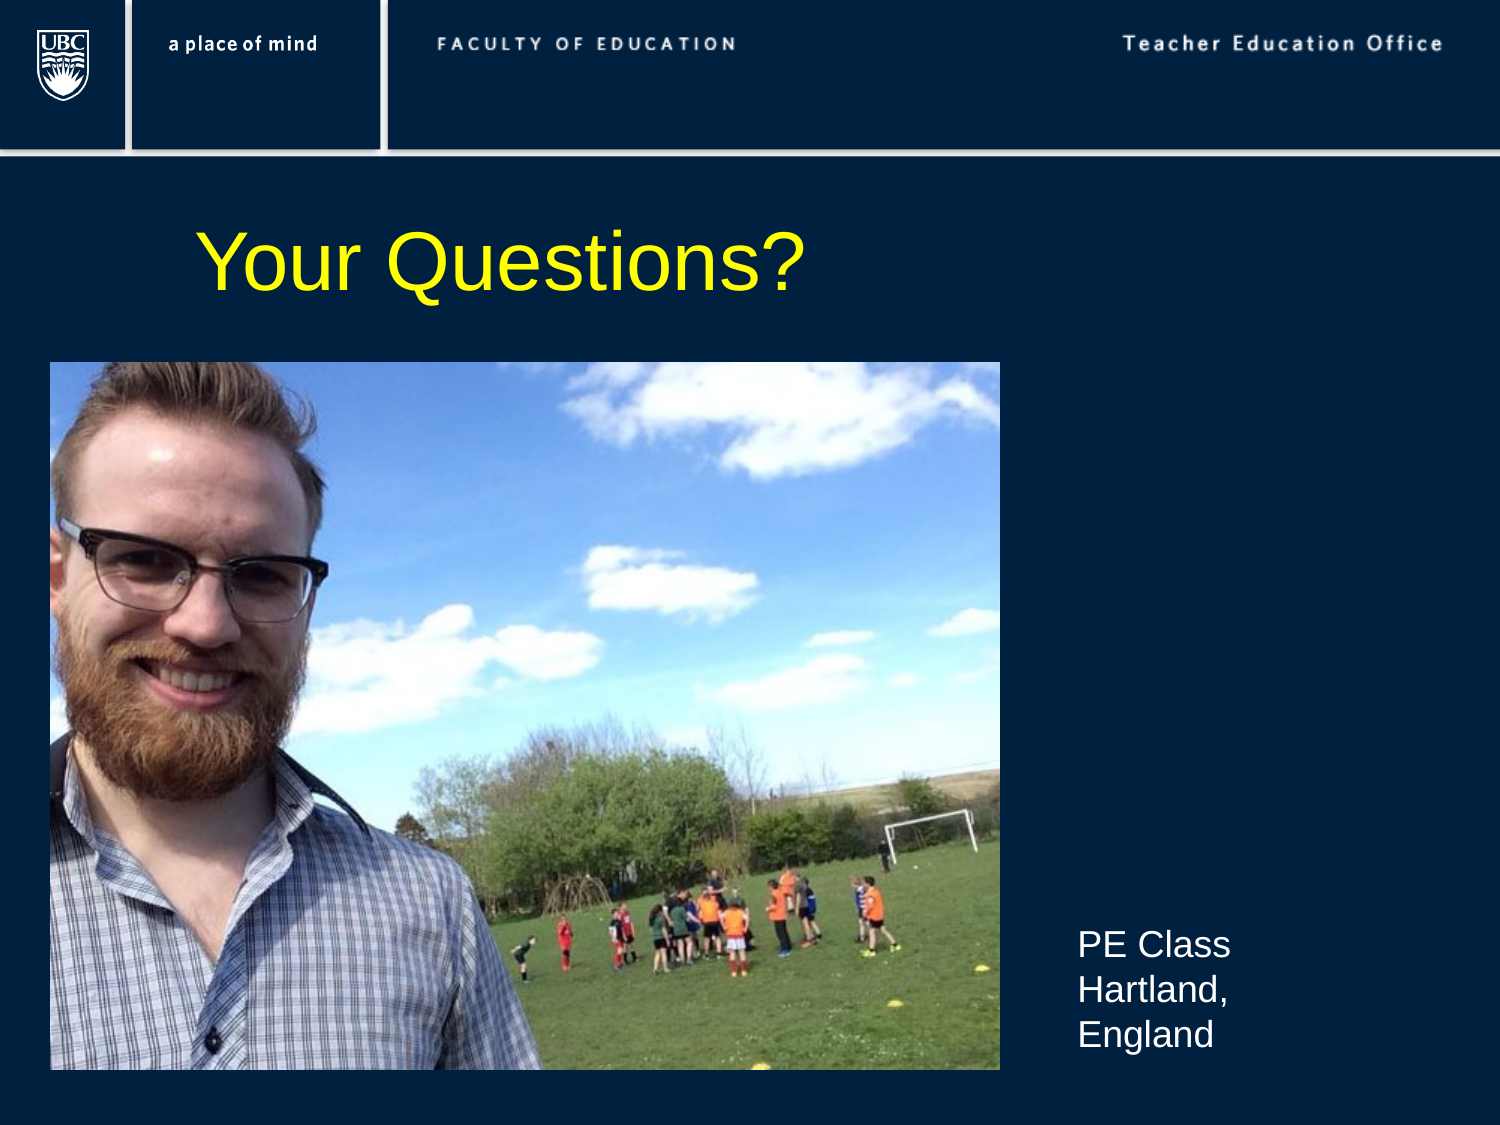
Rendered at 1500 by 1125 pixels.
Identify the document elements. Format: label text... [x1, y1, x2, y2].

text_box PE Class Hartland, England [1062, 912, 1363, 1063]
picture [37, 30, 89, 101]
picture [49, 362, 1001, 1070]
text_box Your Questions? [0, 200, 1025, 315]
picture [169, 35, 316, 54]
picture [386, 0, 1500, 149]
